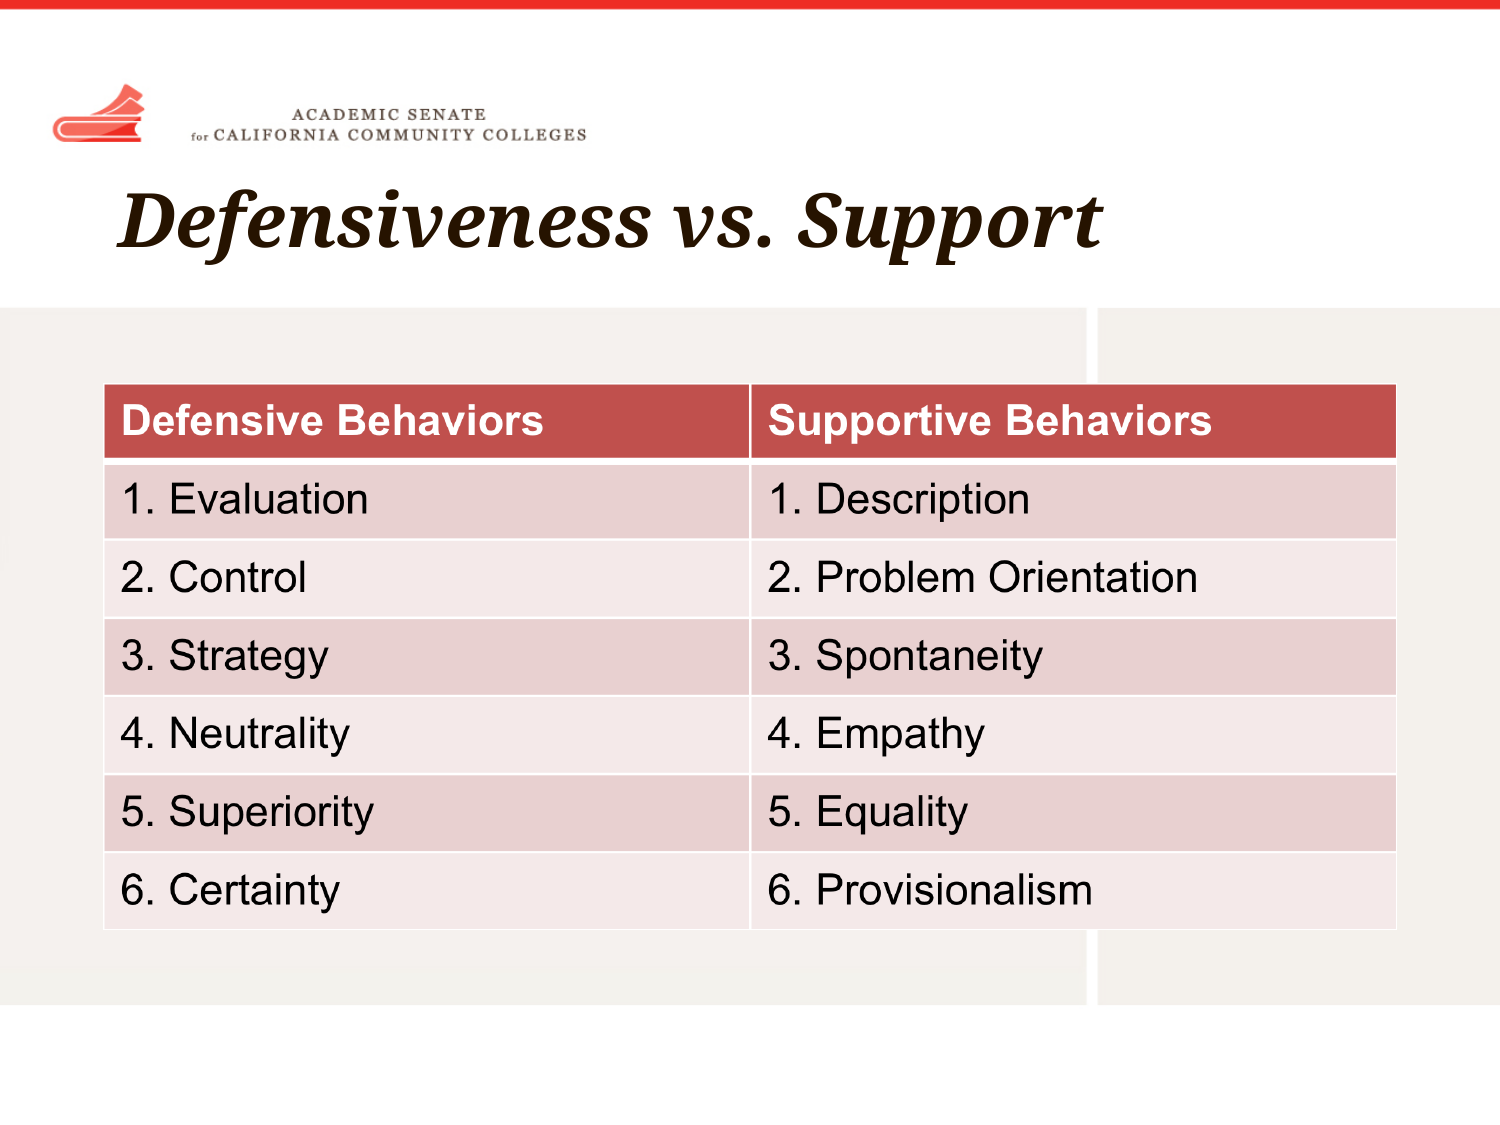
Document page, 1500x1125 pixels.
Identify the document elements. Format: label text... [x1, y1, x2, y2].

picture [0, 0, 1500, 1125]
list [103, 299, 1397, 1014]
title Defensiveness vs. Support [103, 148, 1397, 299]
